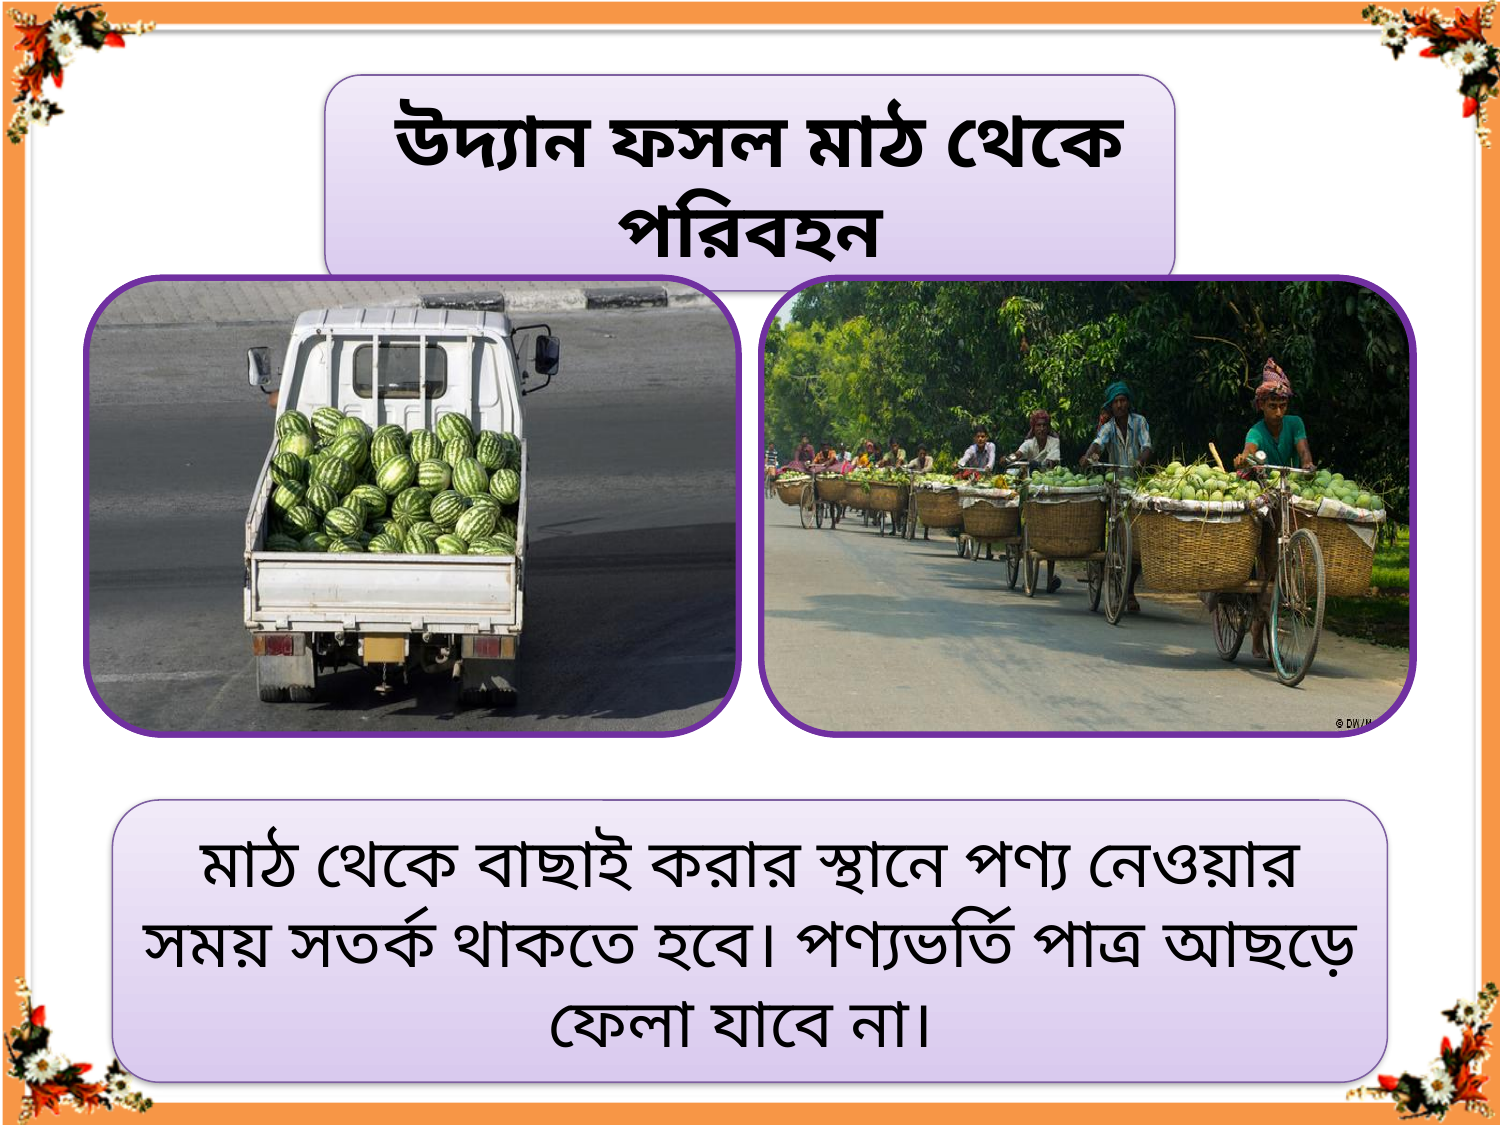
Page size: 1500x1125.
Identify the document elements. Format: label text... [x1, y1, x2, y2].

text_box উদ্যান ফসল মাঠ থেকে পরিবহন [324, 74, 1176, 292]
text_box মাঠ থেকে বাছাই করার স্থানে পণ্য নেওয়ার সময় সতর্ক থাকতে হবে। পণ্যভর্তি পাত্র আছড়ে ফেলা যাবে না। [111, 799, 1389, 1084]
picture [0, 0, 1500, 1125]
